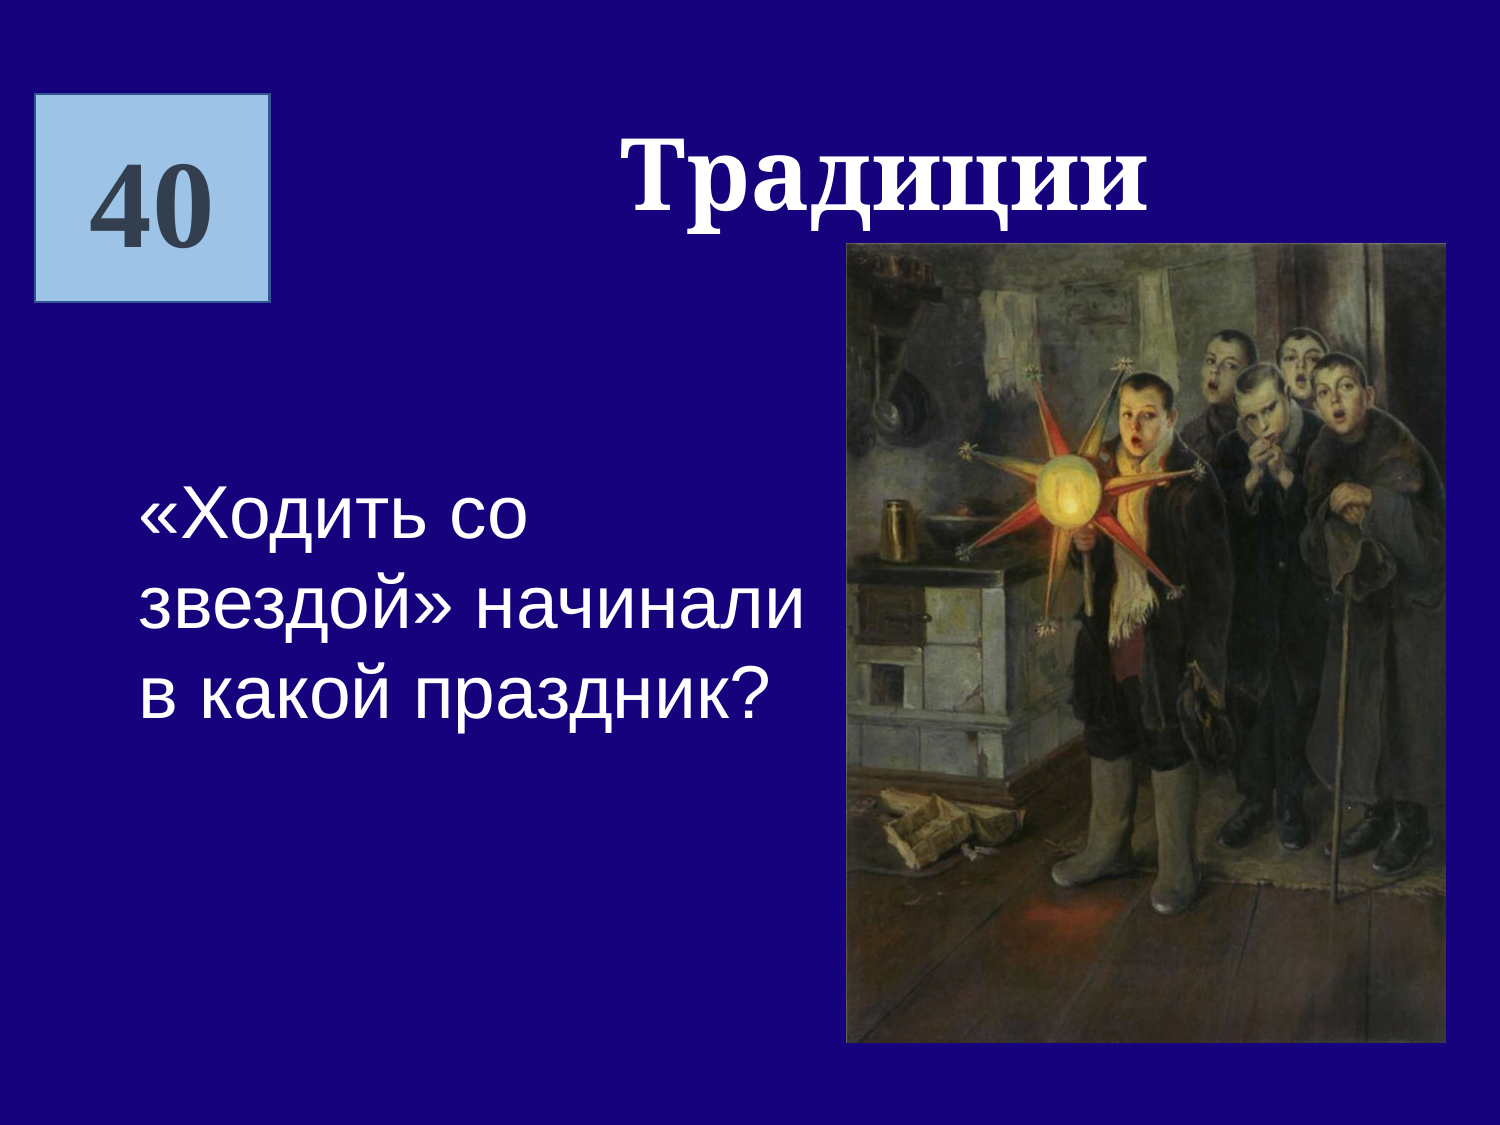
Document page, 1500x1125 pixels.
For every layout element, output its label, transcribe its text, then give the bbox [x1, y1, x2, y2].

picture [845, 243, 1446, 1043]
text_box Традиции [269, 102, 1500, 238]
text_box «Ходить со звездой» начинали в какой праздник? [123, 456, 845, 741]
text_box 40 [34, 93, 271, 303]
